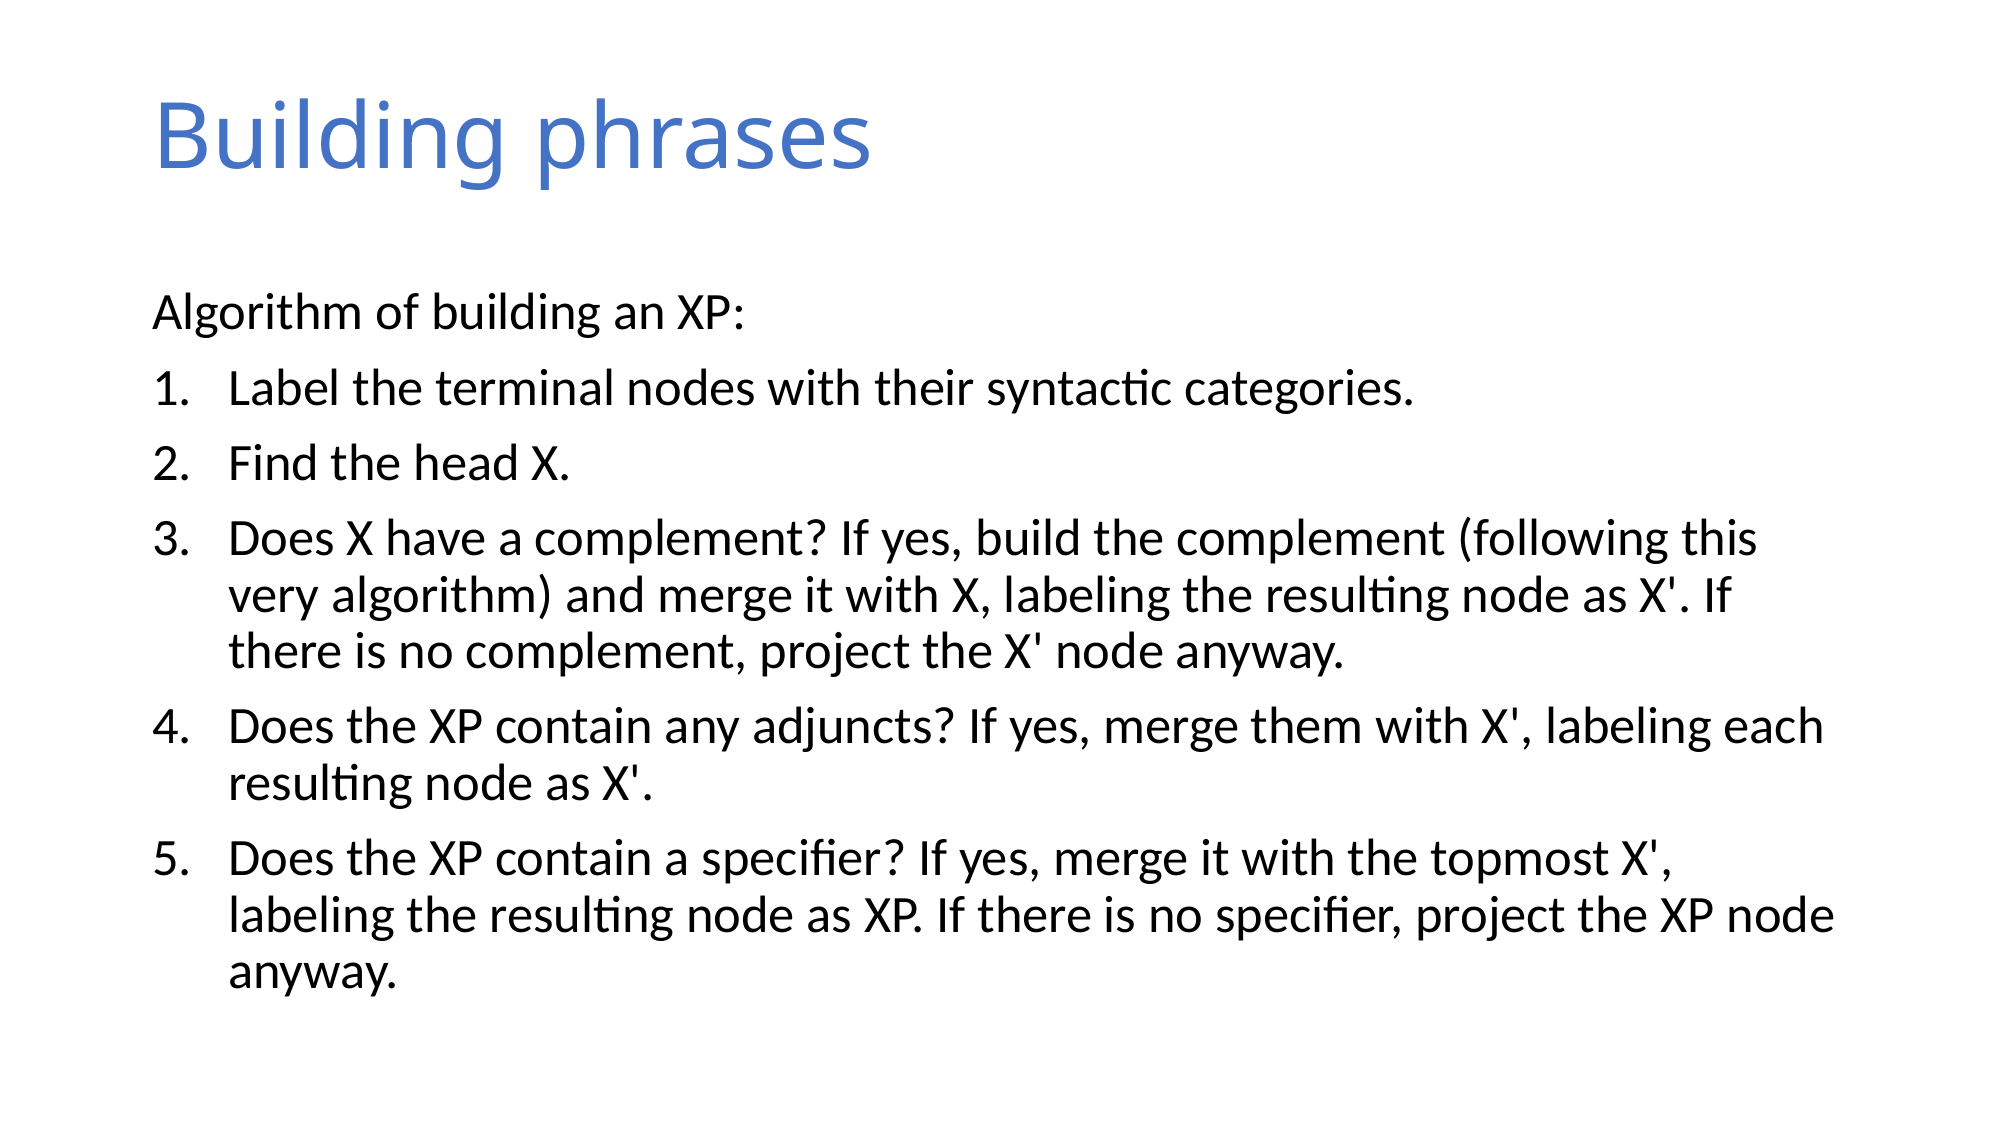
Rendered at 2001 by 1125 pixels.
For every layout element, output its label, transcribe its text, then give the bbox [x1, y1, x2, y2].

list Algorithm of building an XP: Label the terminal nodes with their syntactic categories. Find the head X. Does X have a complement? If yes, build the complement (following this very algorithm) and merge it with X, labeling the resulting node as X'. If there is no complement, project the X' node anyway. Does the XP contain any adjuncts? If yes, merge them with X', labeling each resulting node as X'. Does the XP contain a specifier? If yes, merge it with the topmost X', labeling the resulting node as XP. If there is no specifier, project the XP node anyway. [137, 277, 1863, 1014]
title Building phrases [137, 0, 1863, 277]
